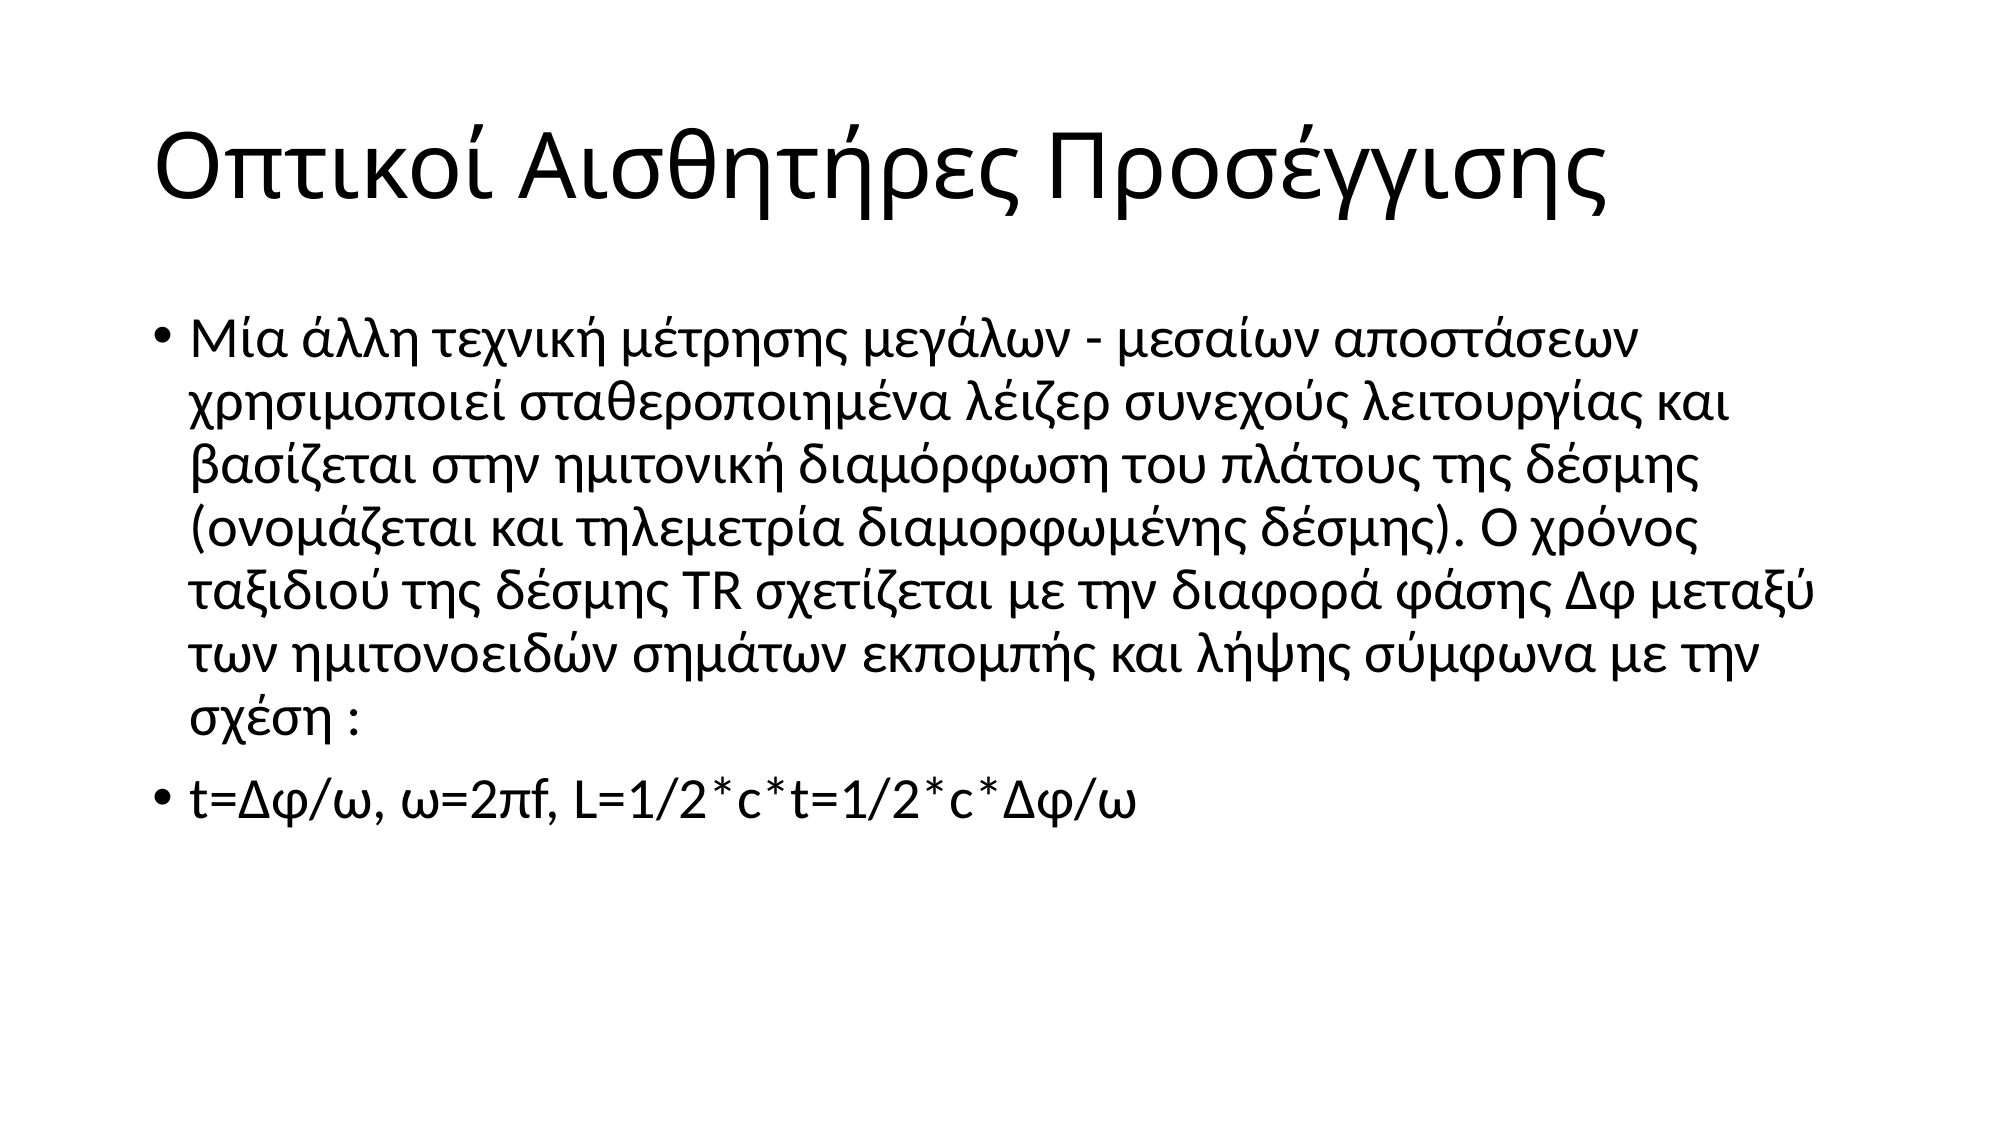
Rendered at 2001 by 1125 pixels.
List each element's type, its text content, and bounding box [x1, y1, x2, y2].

list Μία άλλη τεχνική μέτρησης μεγάλων - μεσαίων αποστάσεων χρησιμοποιεί σταθεροποιημένα λέιζερ συνεχούς λειτουργίας και βασίζεται στην ημιτονική διαμόρφωση του πλάτους της δέσμης (ονομάζεται και τηλεμετρία διαμορφωμένης δέσμης). Ο χρόνος ταξιδιού της δέσμης TR σχετίζεται με την διαφορά φάσης Δφ μεταξύ των ημιτονοειδών σημάτων εκπομπής και λήψης σύμφωνα με την σχέση : t=Δφ/ω, ω=2πf, L=1/2*c*t=1/2*c*Δφ/ω [137, 299, 1863, 1014]
title Οπτικοί Αισθητήρες Προσέγγισης [137, 59, 1863, 278]
